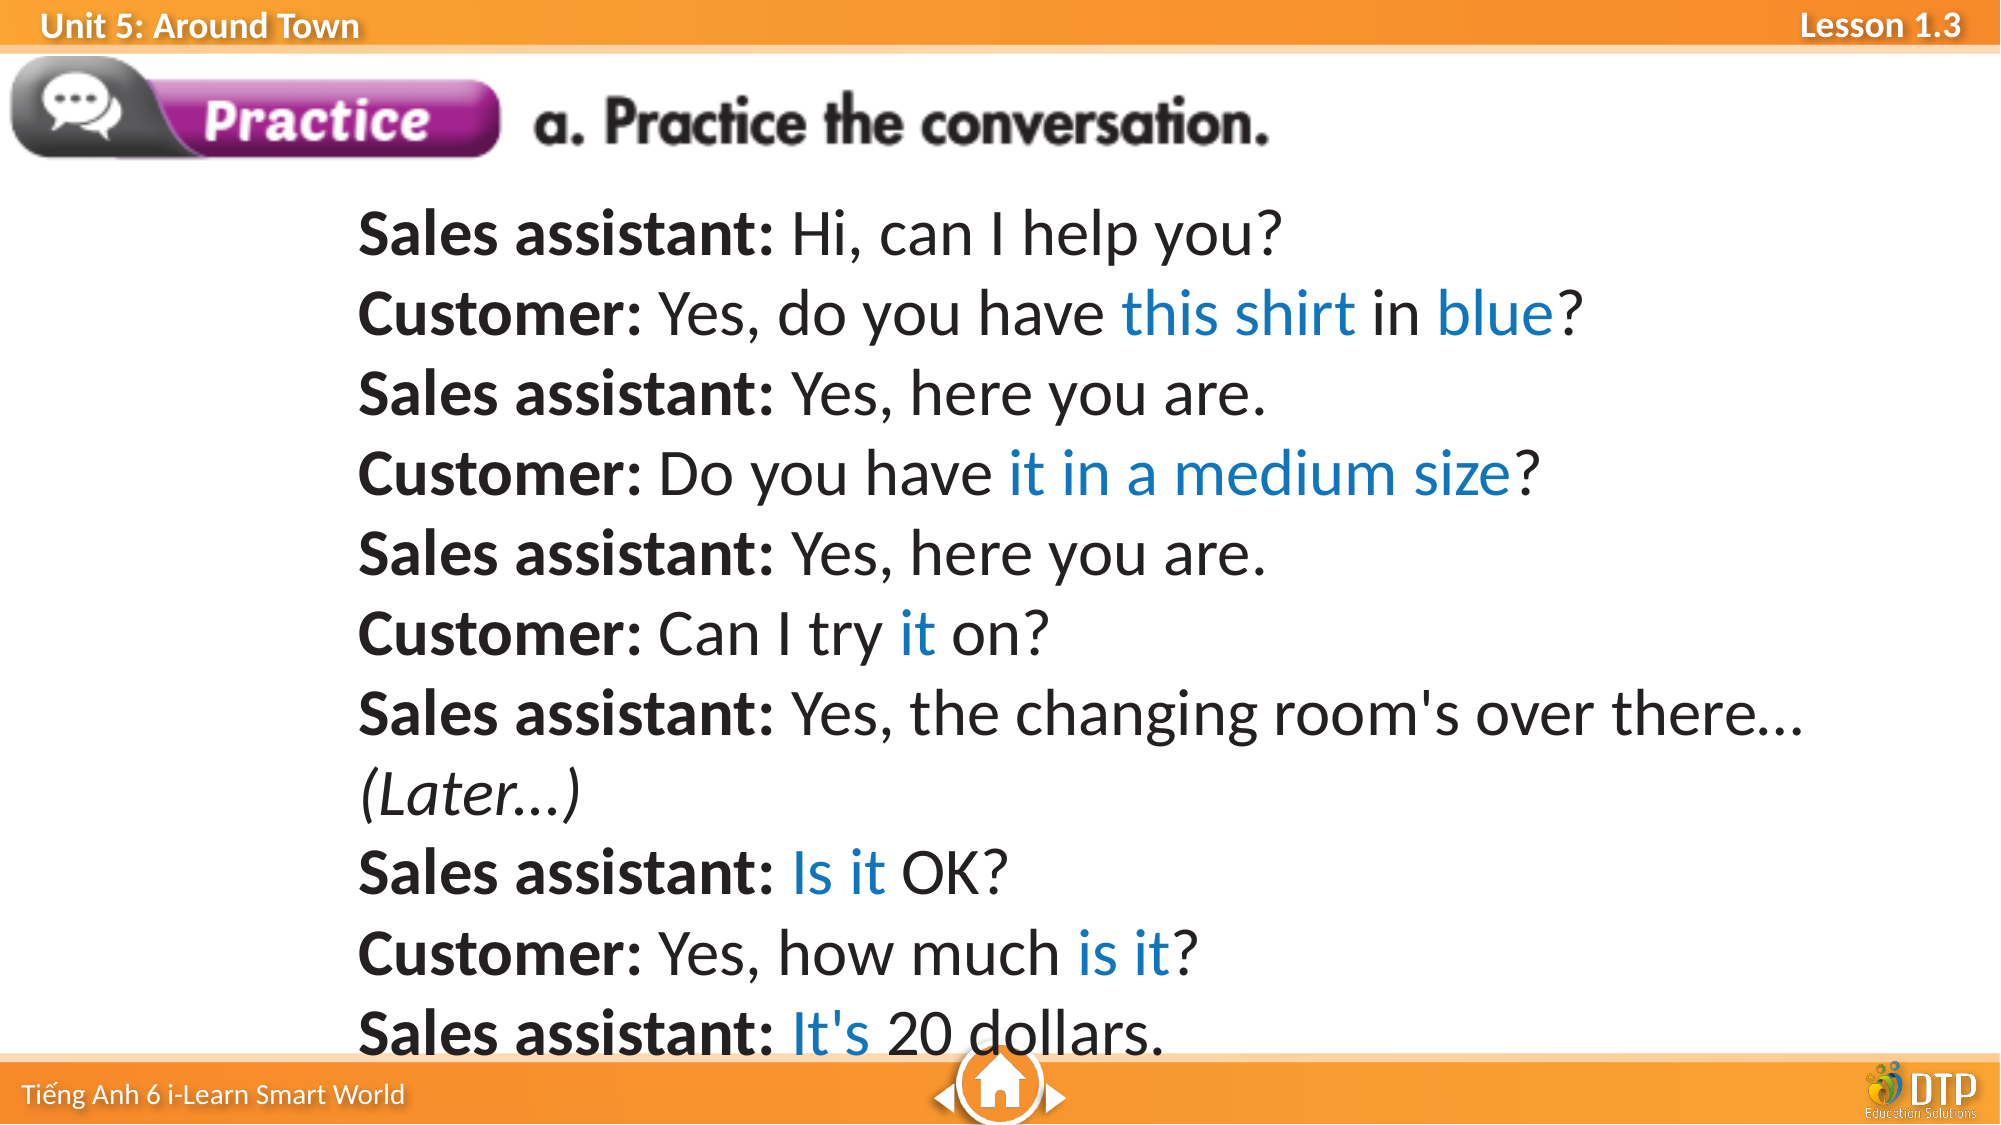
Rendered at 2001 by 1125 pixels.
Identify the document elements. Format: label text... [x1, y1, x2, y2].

text_box Sales assistant: Hi, can I help you? Customer: Yes, do you have this shirt in blue? Sales assistant: Yes, here you are. Customer: Do you have it in a medium size? Sales assistant: Yes, here you are. Customer: Can I try it on? Sales assistant: Yes, the changing room's over there… (Later...) Sales assistant: Is it OK? Customer: Yes, how much is it? Sales assistant: It's 20 dollars. [343, 181, 2000, 1125]
picture [0, 0, 2000, 1124]
